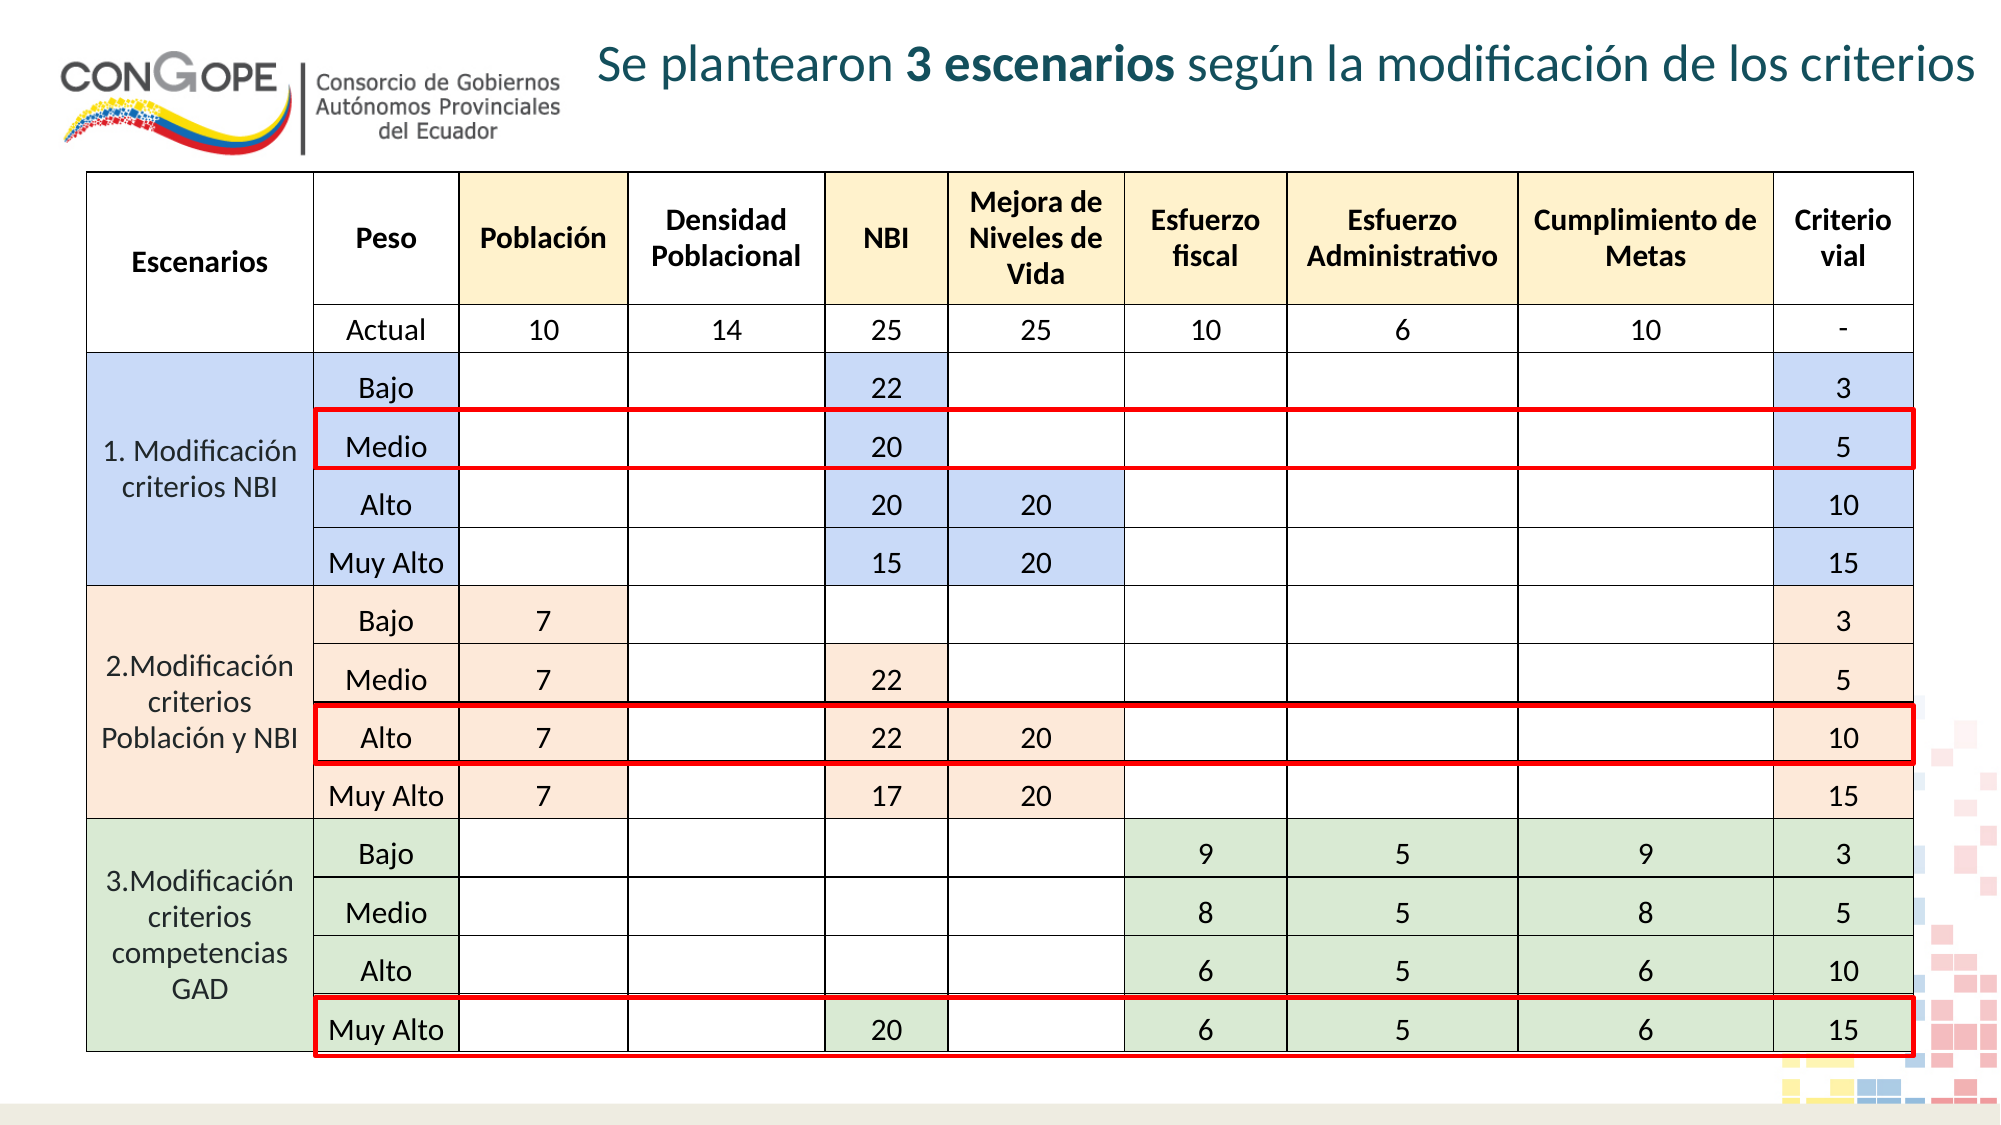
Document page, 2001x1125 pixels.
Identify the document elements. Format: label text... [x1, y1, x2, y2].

table_header NBI [826, 173, 947, 304]
table_header Escenarios [87, 173, 313, 352]
table_cell 3 [1774, 819, 1913, 876]
table_cell Bajo [314, 819, 458, 876]
table_cell [949, 878, 1124, 935]
table_cell 3 [1774, 586, 1913, 643]
table_cell 20 [826, 470, 947, 527]
table_cell 2.Modificación criterios Población y NBI [87, 586, 313, 818]
table_cell 14 [629, 305, 824, 352]
table_cell 25 [826, 305, 947, 352]
table_cell 10 [1519, 305, 1773, 352]
table_cell [949, 644, 1124, 701]
table_cell Alto [314, 936, 458, 993]
table_cell [949, 819, 1124, 876]
table_cell 7 [460, 764, 627, 818]
table_header Mejora de Niveles de Vida [949, 173, 1124, 304]
table_cell 1. Modificación criterios NBI [87, 353, 313, 585]
table_cell 9 [1125, 819, 1286, 876]
table_cell [1288, 470, 1517, 527]
table_cell [1288, 528, 1517, 585]
table_cell [1288, 764, 1517, 818]
text_box [315, 705, 1914, 764]
table_cell [826, 936, 947, 993]
table_cell 20 [949, 470, 1124, 527]
table_cell [1519, 353, 1773, 409]
table_cell 15 [1774, 764, 1913, 818]
table_cell [460, 819, 627, 876]
table_cell 25 [949, 305, 1124, 352]
table_cell 10 [1125, 305, 1286, 352]
table_cell 17 [826, 764, 947, 818]
table_cell Medio [314, 878, 458, 935]
table_cell 20 [949, 764, 1124, 818]
table_header Esfuerzo fiscal [1125, 173, 1286, 304]
table_cell [629, 878, 824, 935]
table_cell 22 [826, 353, 947, 409]
table_cell Bajo [314, 586, 458, 643]
table_cell [1125, 644, 1286, 701]
table_cell [949, 586, 1124, 643]
table_cell [1519, 528, 1773, 585]
table_cell 20 [949, 528, 1124, 585]
table_cell 7 [460, 586, 627, 643]
table_cell 5 [1288, 878, 1517, 935]
text_box [315, 409, 1914, 468]
table_cell 9 [1519, 819, 1773, 876]
table_cell 15 [1774, 528, 1913, 585]
table_cell [629, 936, 824, 993]
table_cell [826, 878, 947, 935]
table_cell [1519, 764, 1773, 818]
table_header Cumplimiento de Metas [1519, 173, 1773, 304]
table_cell [826, 819, 947, 876]
table_header Densidad Poblacional [629, 173, 824, 304]
table_cell [1125, 586, 1286, 643]
table_cell [1288, 353, 1517, 409]
table_cell [629, 586, 824, 643]
title Se plantearon 3 escenarios según la modificación de los criterios [577, 22, 2000, 133]
table_cell [1125, 528, 1286, 585]
table_cell [949, 936, 1124, 993]
table_cell 6 [1125, 936, 1286, 993]
table_cell [1125, 353, 1286, 409]
table_cell 3 [1774, 353, 1913, 409]
table_cell [629, 470, 824, 527]
table_cell 5 [1774, 644, 1913, 701]
table_cell 22 [826, 644, 947, 701]
table_cell [1288, 644, 1517, 701]
table_cell Medio [314, 644, 458, 701]
table_cell 10 [1774, 470, 1913, 527]
table_header Peso [314, 173, 458, 304]
table_cell 8 [1125, 878, 1286, 935]
table_cell [460, 936, 627, 993]
table_cell [460, 878, 627, 935]
table_cell Muy Alto [314, 761, 458, 818]
table_cell Muy Alto [314, 528, 458, 585]
table_cell [629, 353, 824, 409]
table_cell 6 [1288, 305, 1517, 352]
table_cell 5 [1774, 878, 1913, 935]
table_cell [460, 353, 627, 409]
table_cell [949, 353, 1124, 409]
table_cell - [1774, 305, 1913, 352]
table_cell [629, 819, 824, 876]
table_cell [1519, 644, 1773, 701]
table_cell 5 [1288, 936, 1517, 993]
table_cell [1519, 470, 1773, 527]
table_cell Actual [314, 305, 458, 352]
table_cell Alto [314, 470, 458, 527]
table_cell Bajo [314, 353, 458, 410]
table_cell 6 [1519, 936, 1773, 993]
table_cell [1288, 586, 1517, 643]
table_cell [460, 470, 627, 527]
table_cell Muy Alto [314, 994, 458, 1051]
table_cell [629, 528, 824, 585]
table_cell [460, 528, 627, 585]
table_cell 7 [460, 644, 627, 701]
table_header Población [460, 173, 627, 304]
table_header Esfuerzo Administrativo [1288, 173, 1517, 304]
table_cell [1125, 764, 1286, 818]
table_cell 10 [460, 305, 627, 352]
table_cell [629, 764, 824, 818]
table_cell [1125, 470, 1286, 527]
table_cell 5 [1288, 819, 1517, 876]
table_header Criterio vial [1774, 173, 1913, 304]
table_cell 15 [826, 528, 947, 585]
table_cell [629, 644, 824, 701]
table_cell [1519, 586, 1773, 643]
table_cell [826, 586, 947, 643]
table_cell 3.Modificación criterios competencias GAD [87, 819, 313, 1051]
table_cell 10 [1774, 936, 1913, 993]
picture [0, 0, 2000, 1103]
text_box [315, 997, 1914, 1056]
table_cell 8 [1519, 878, 1773, 935]
